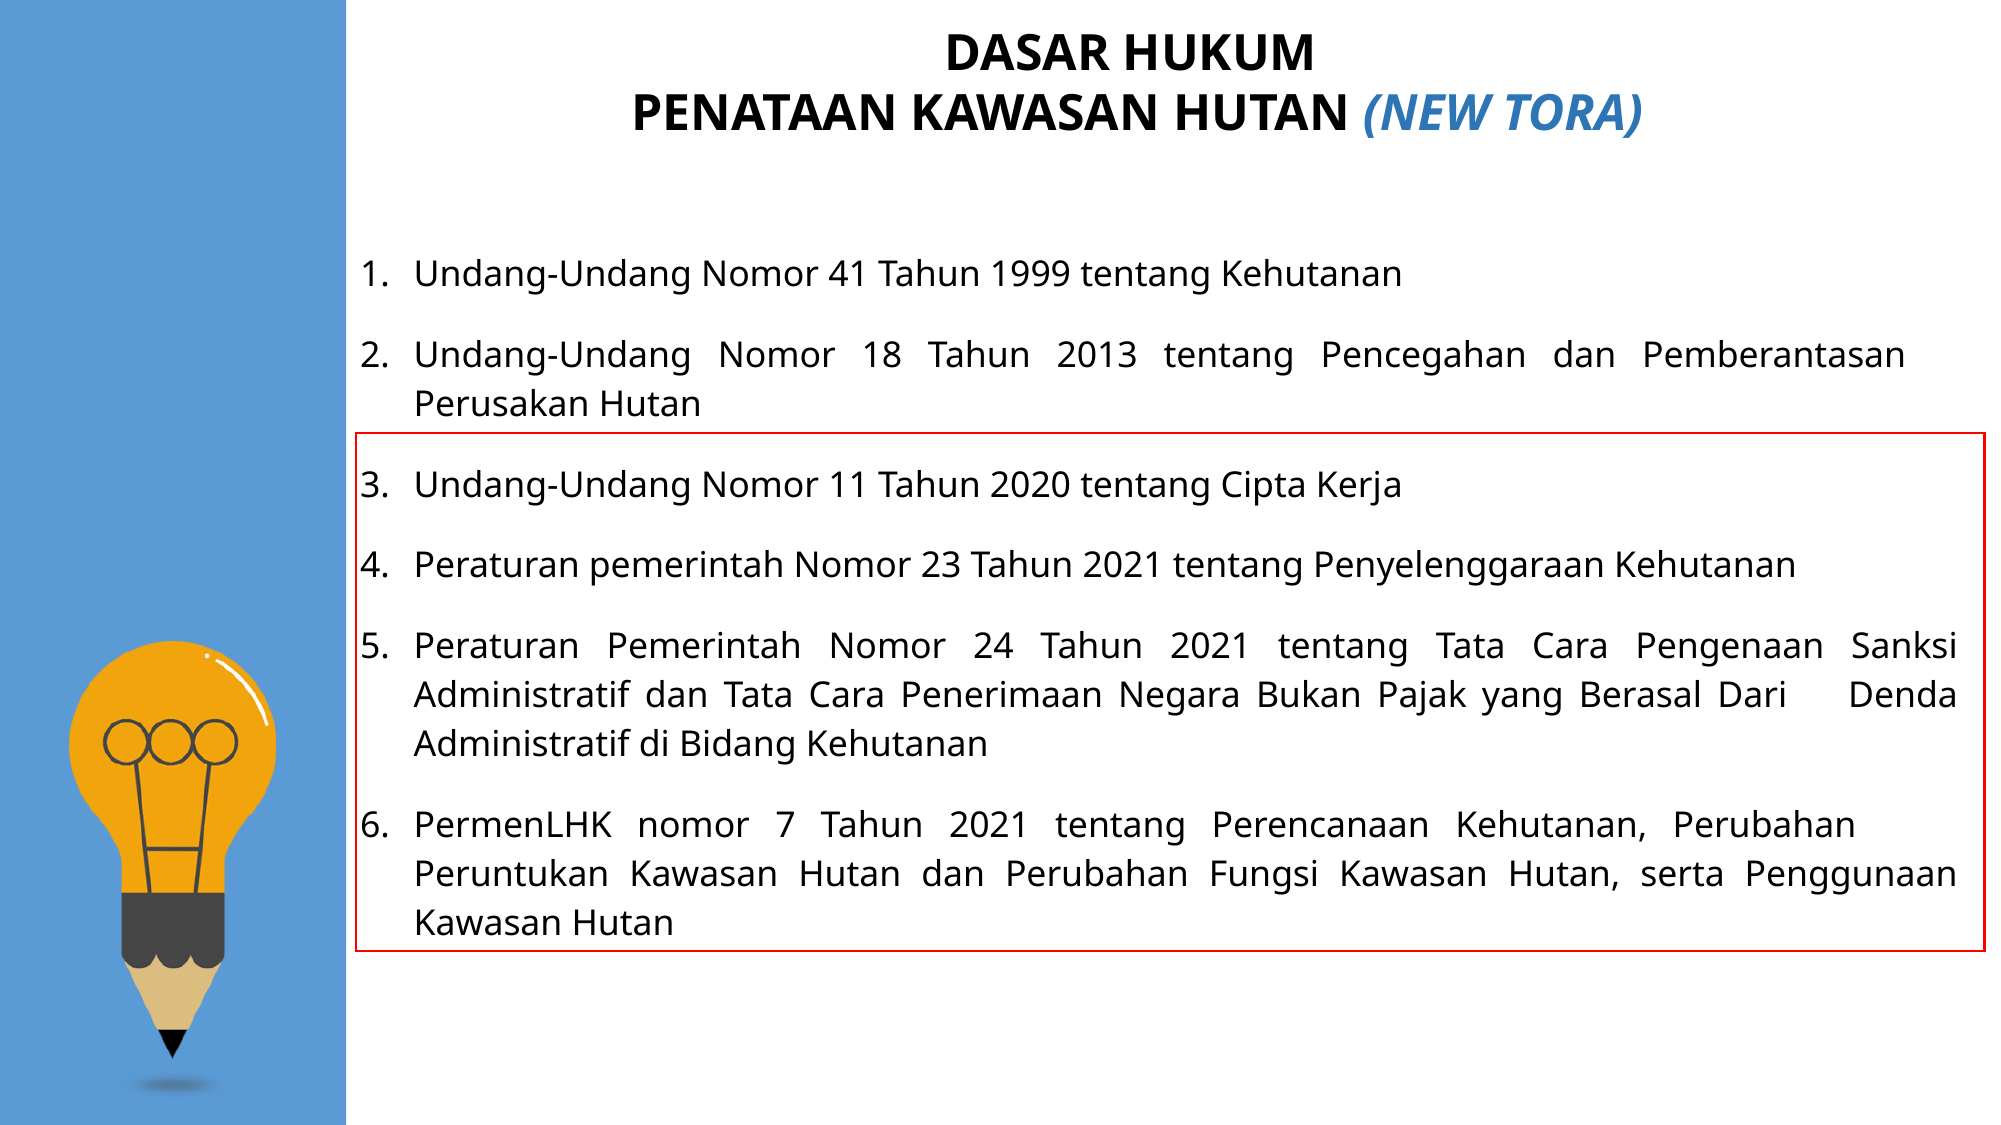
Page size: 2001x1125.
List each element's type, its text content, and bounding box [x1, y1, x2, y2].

list Undang-Undang Nomor 41 Tahun 1999 tentang Kehutanan Undang-Undang Nomor 18 Tahun 2013 tentang Pencegahan dan Pemberantasan Perusakan Hutan Undang-Undang Nomor 11 Tahun 2020 tentang Cipta Kerja Peraturan pemerintah Nomor 23 Tahun 2021 tentang Penyelenggaraan Kehutanan Peraturan Pemerintah Nomor 24 Tahun 2021 tentang Tata Cara Pengenaan Sanksi Administratif dan Tata Cara Penerimaan Negara Bukan Pajak yang Berasal Dari Denda Administratif di Bidang Kehutanan PermenLHK nomor 7 Tahun 2021 tentang Perencanaan Kehutanan, Perubahan Peruntukan Kawasan Hutan dan Perubahan Fungsi Kawasan Hutan, serta Penggunaan Kawasan Hutan [345, 236, 1975, 951]
text_box [355, 432, 1986, 952]
picture [69, 641, 276, 1101]
title DASAR HUKUM PENATAAN KAWASAN HUTAN (NEW TORA) [275, 12, 2000, 209]
